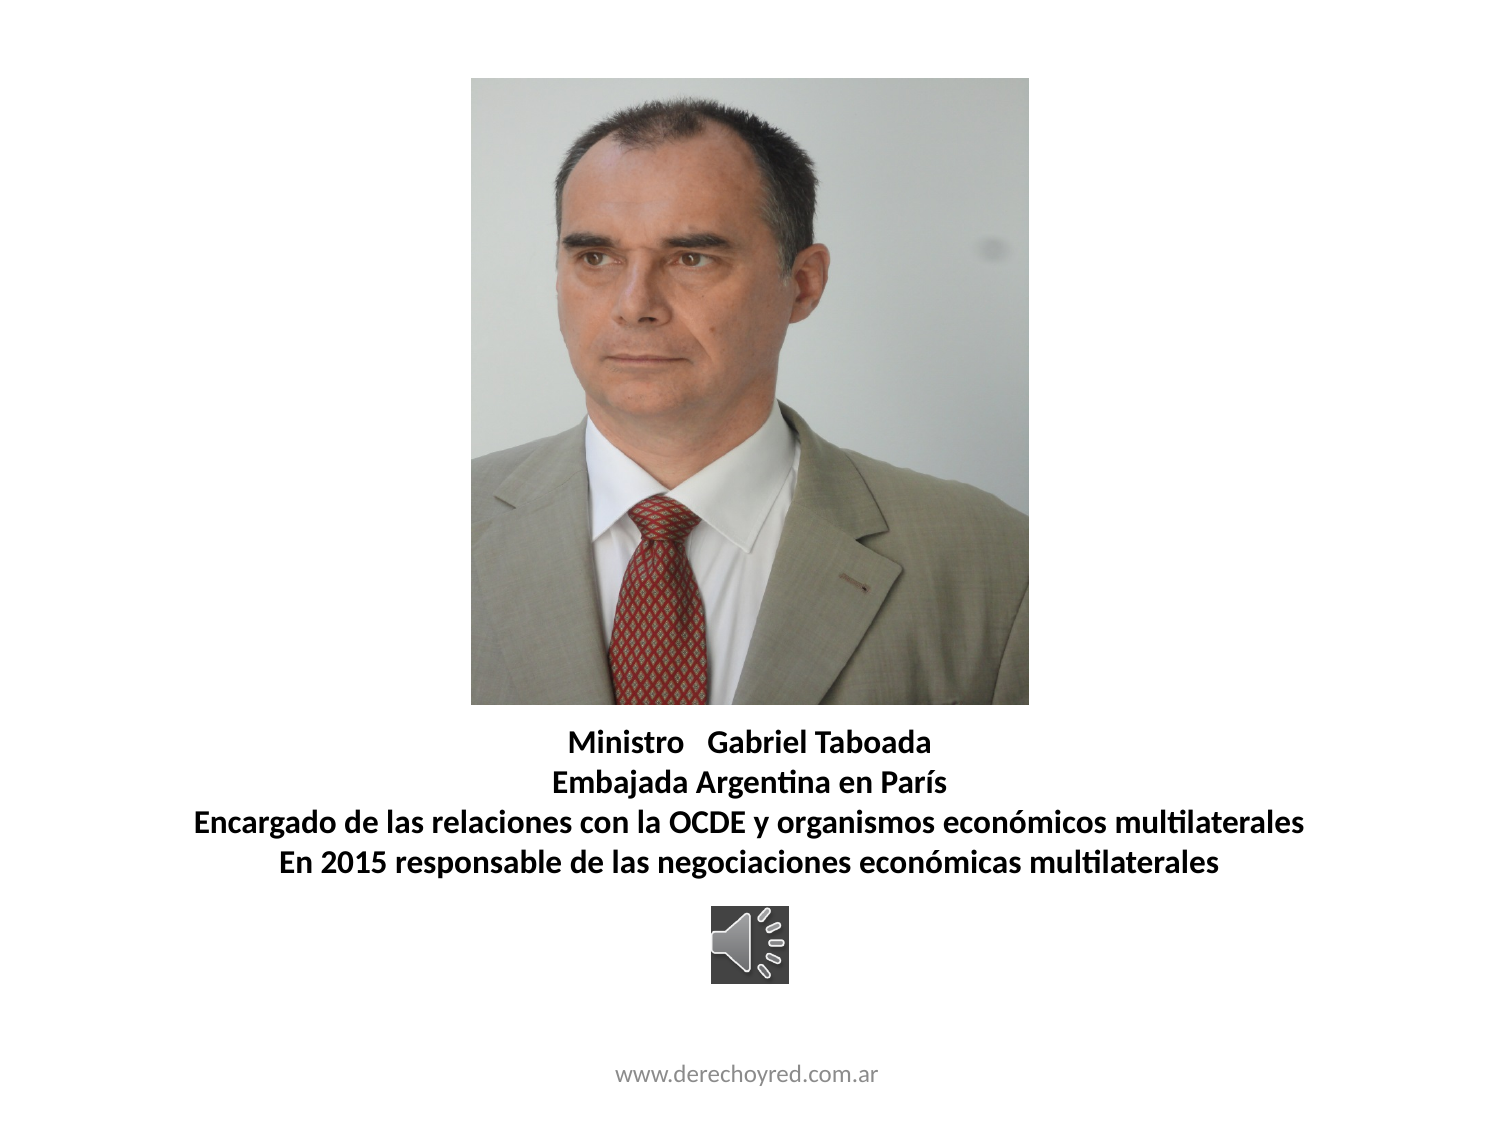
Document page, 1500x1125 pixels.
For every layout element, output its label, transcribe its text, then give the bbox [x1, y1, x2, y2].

footer www.derechoyred.com.ar [512, 1042, 988, 1103]
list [471, 77, 1029, 705]
picture [709, 904, 791, 986]
title Ministro Gabriel Taboada Embajada Argentina en París Encargado de las relaciones con la OCDE y organismos económicos multilaterales En 2015 responsable de las negociaciones económicas multilaterales [75, 751, 1425, 890]
